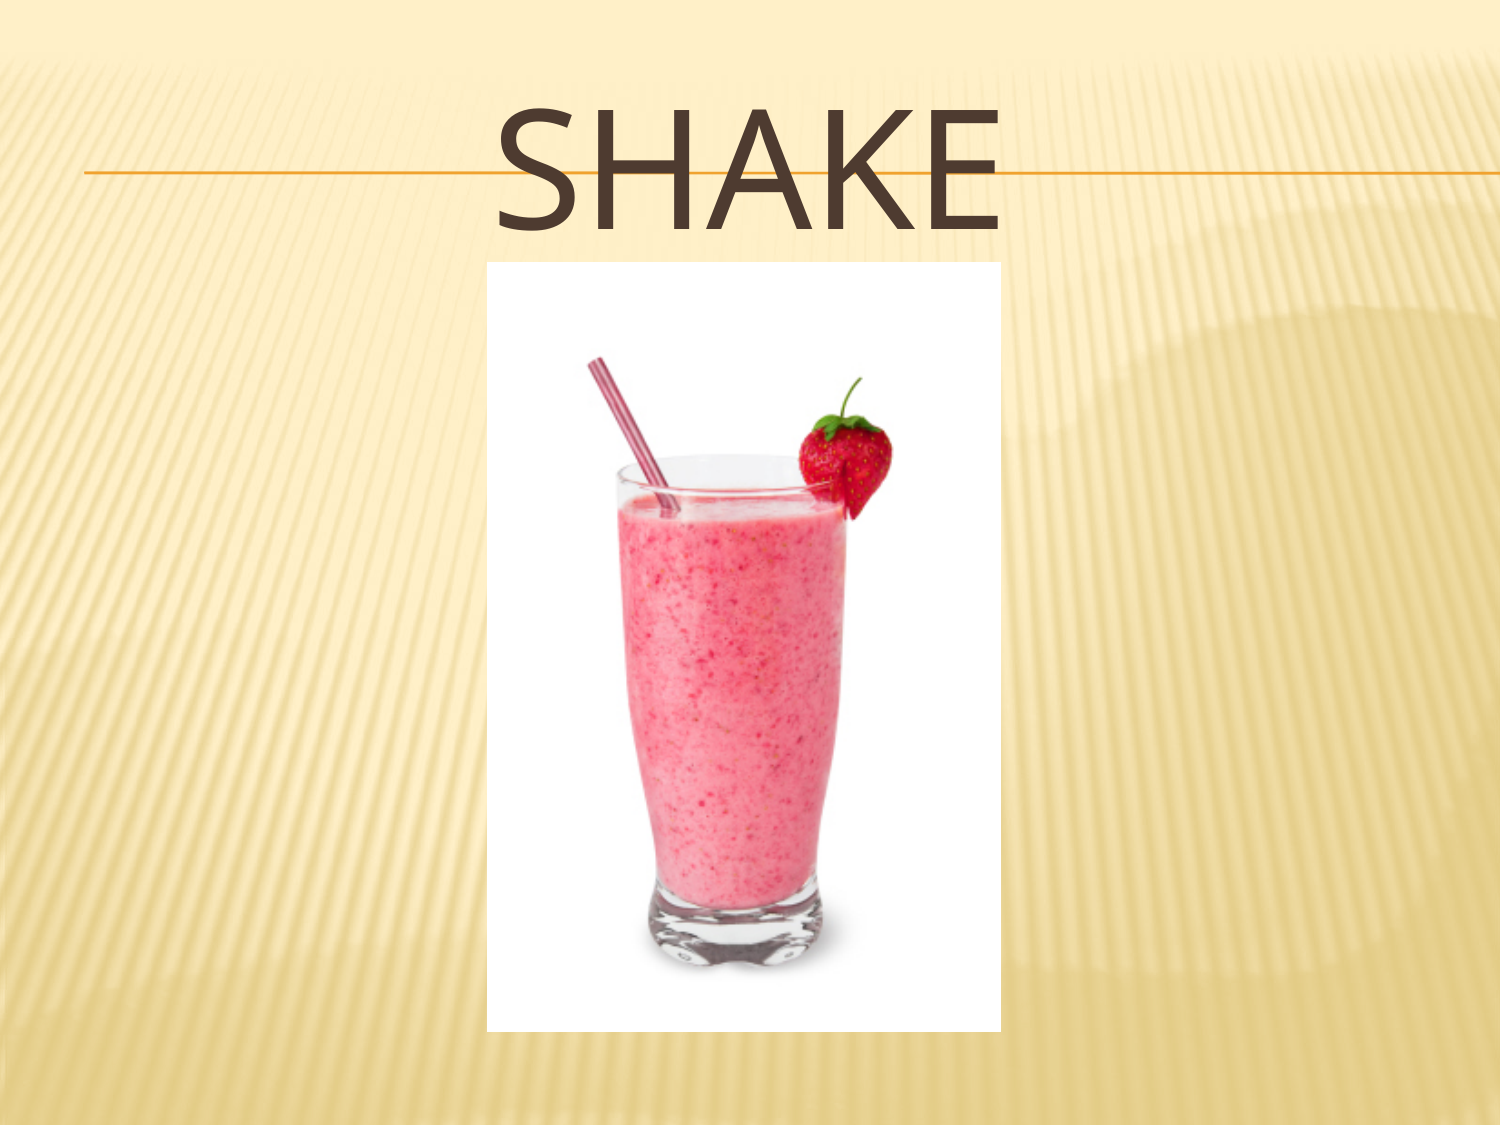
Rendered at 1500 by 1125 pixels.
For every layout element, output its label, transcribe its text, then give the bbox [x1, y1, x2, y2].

title shake [37, 37, 1463, 288]
picture [487, 262, 1002, 1032]
